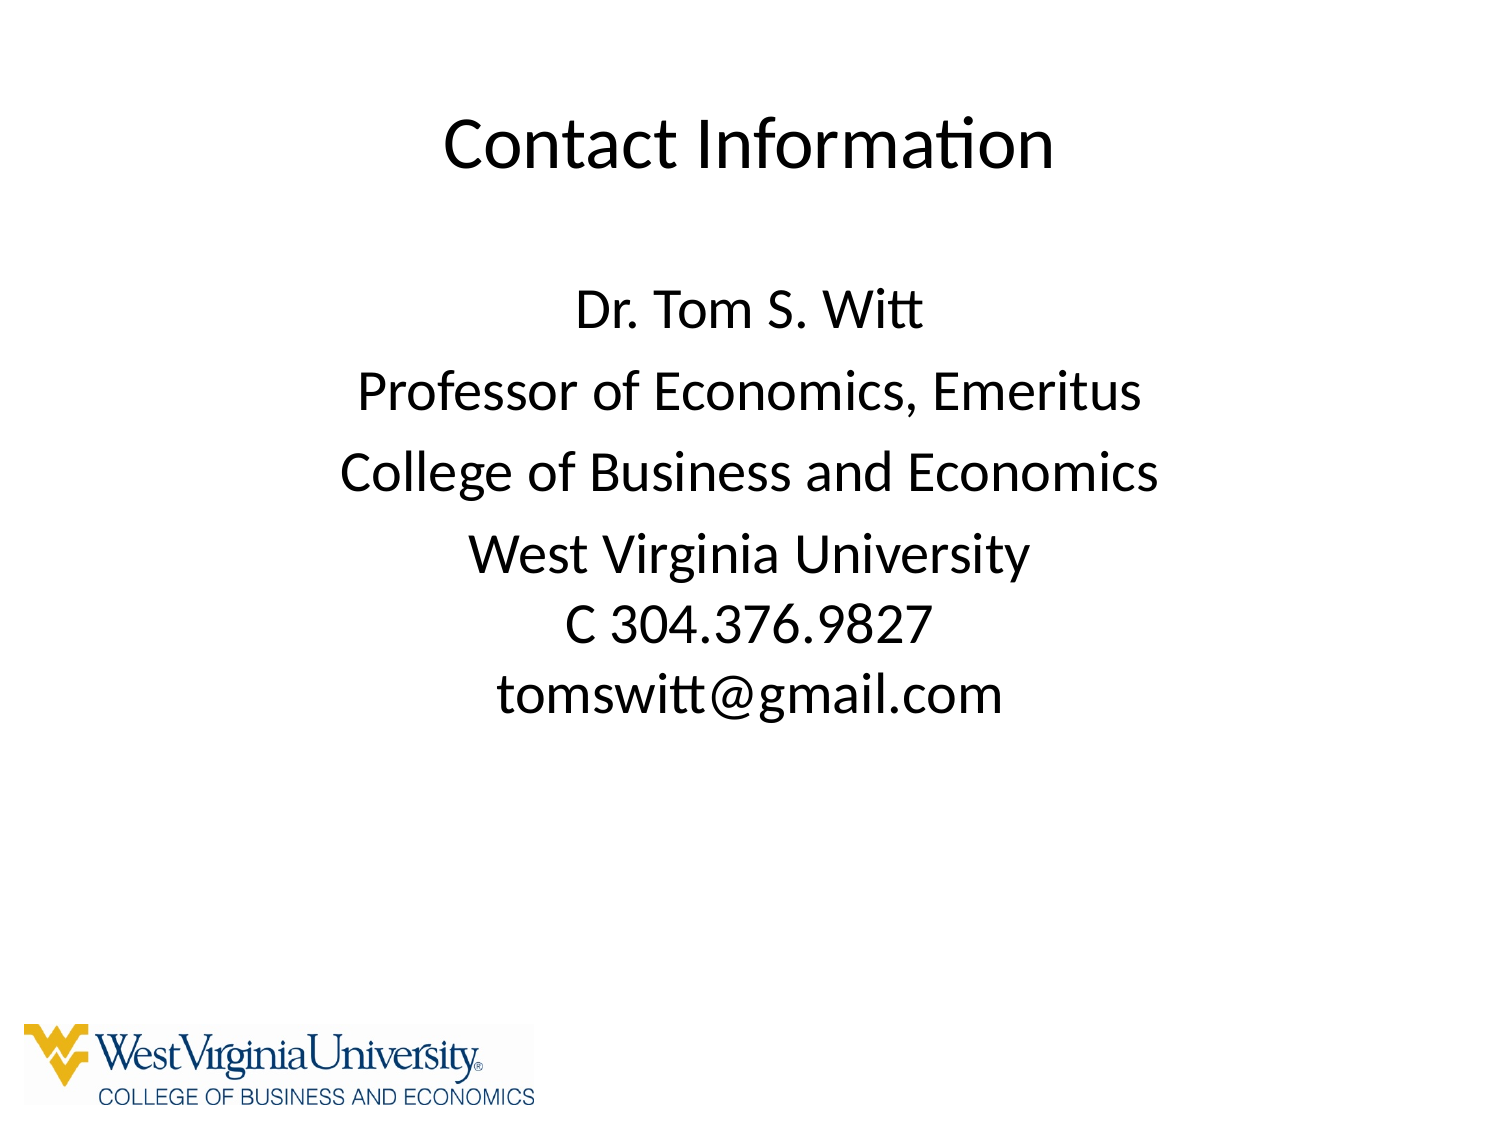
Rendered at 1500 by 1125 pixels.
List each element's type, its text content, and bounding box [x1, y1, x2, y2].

list Dr. Tom S. Witt Professor of Economics, Emeritus College of Business and Economics West Virginia University C 304.376.9827 tomswitt@gmail.com [75, 262, 1425, 1005]
picture [24, 1024, 534, 1105]
title Contact Information [75, 45, 1425, 233]
